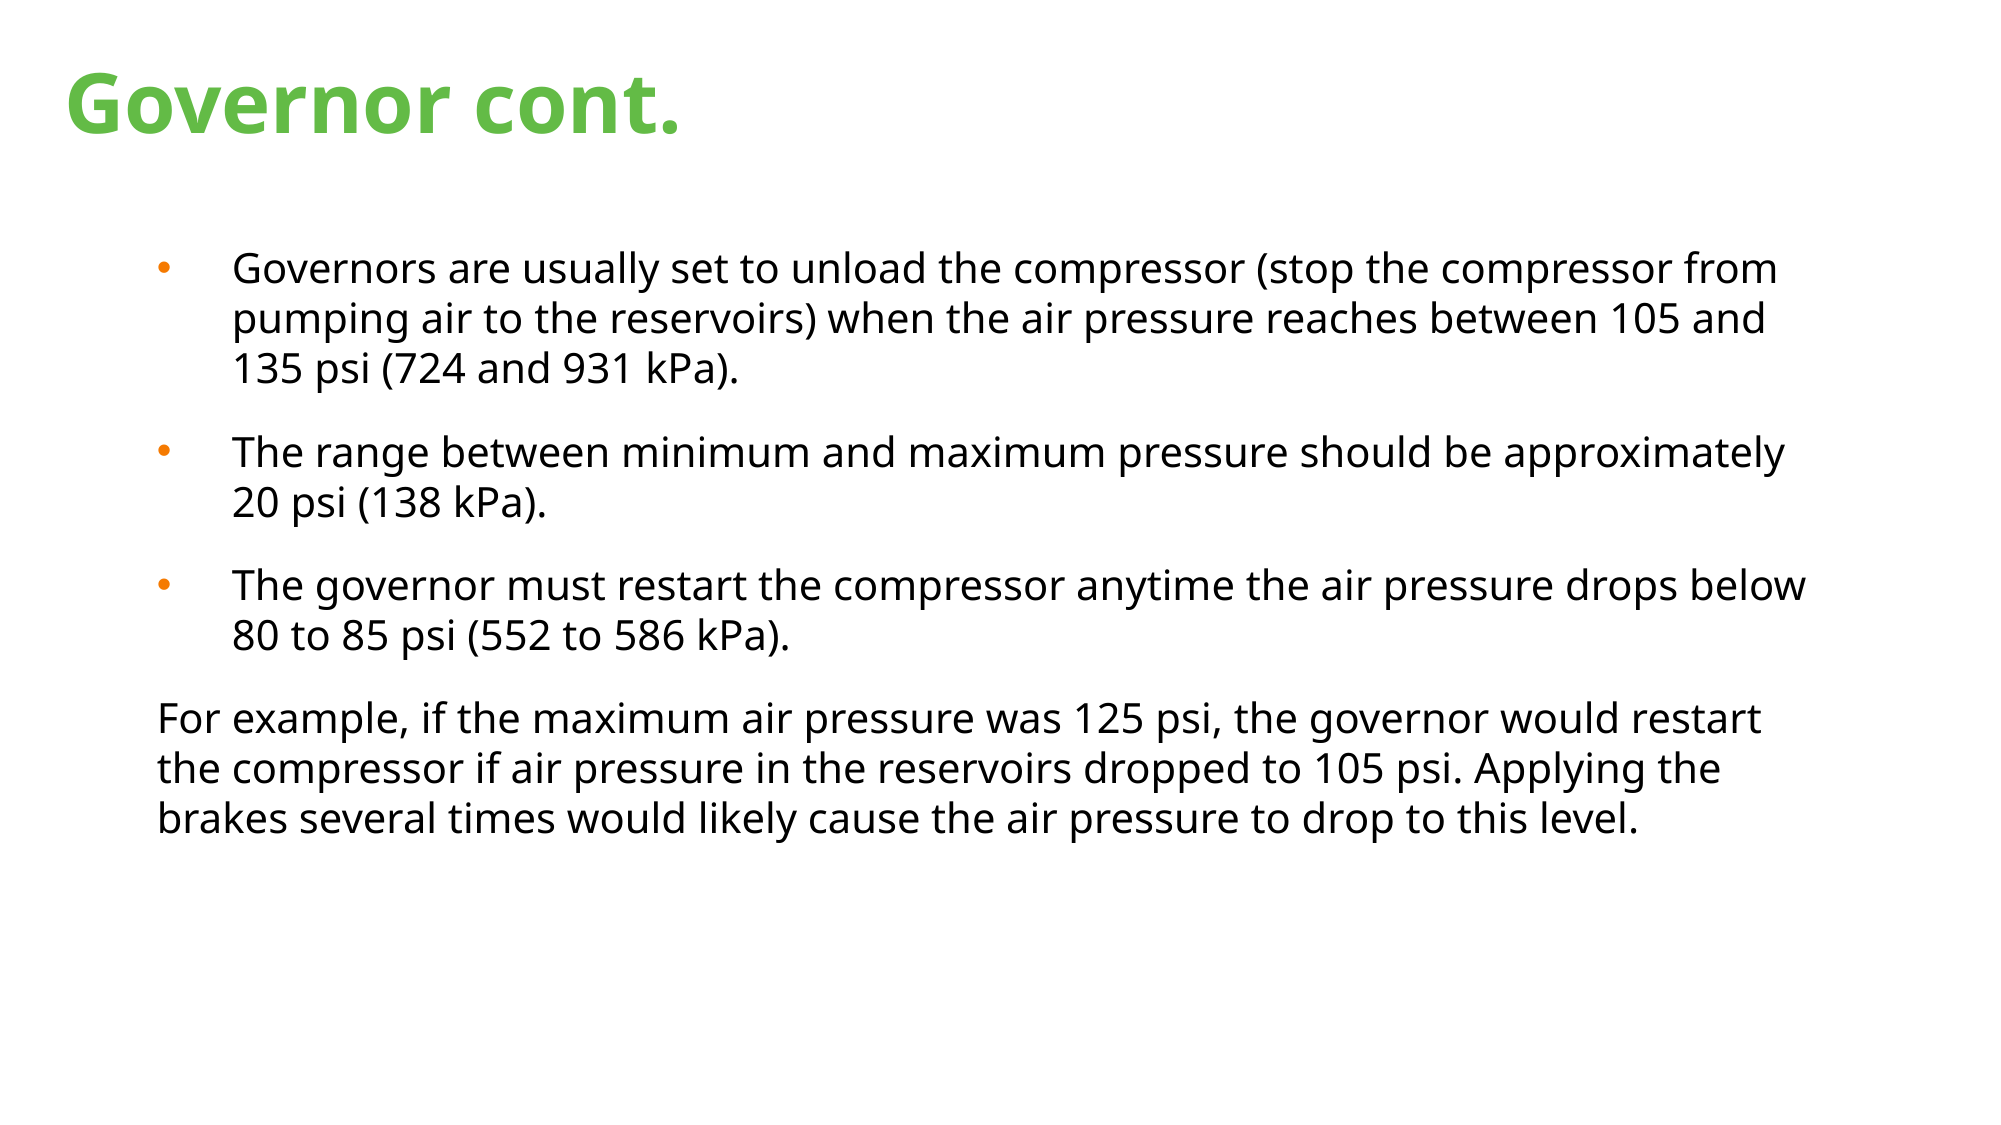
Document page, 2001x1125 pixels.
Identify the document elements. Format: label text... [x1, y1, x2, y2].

title Governor cont. [64, 68, 1827, 146]
list Governors are usually set to unload the compressor (stop the compressor from pumping air to the reservoirs) when the air pressure reaches between 105 and 135 psi (724 and 931 kPa). The range between minimum and maximum pressure should be approximately 20 psi (138 kPa). The governor must restart the compressor anytime the air pressure drops below 80 to 85 psi (552 to 586 kPa). For example, if the maximum air pressure was 125 psi, the governor would restart the compressor if air pressure in the reservoirs dropped to 105 psi. Applying the brakes several times would likely cause the air pressure to drop to this level. [142, 234, 1843, 1010]
